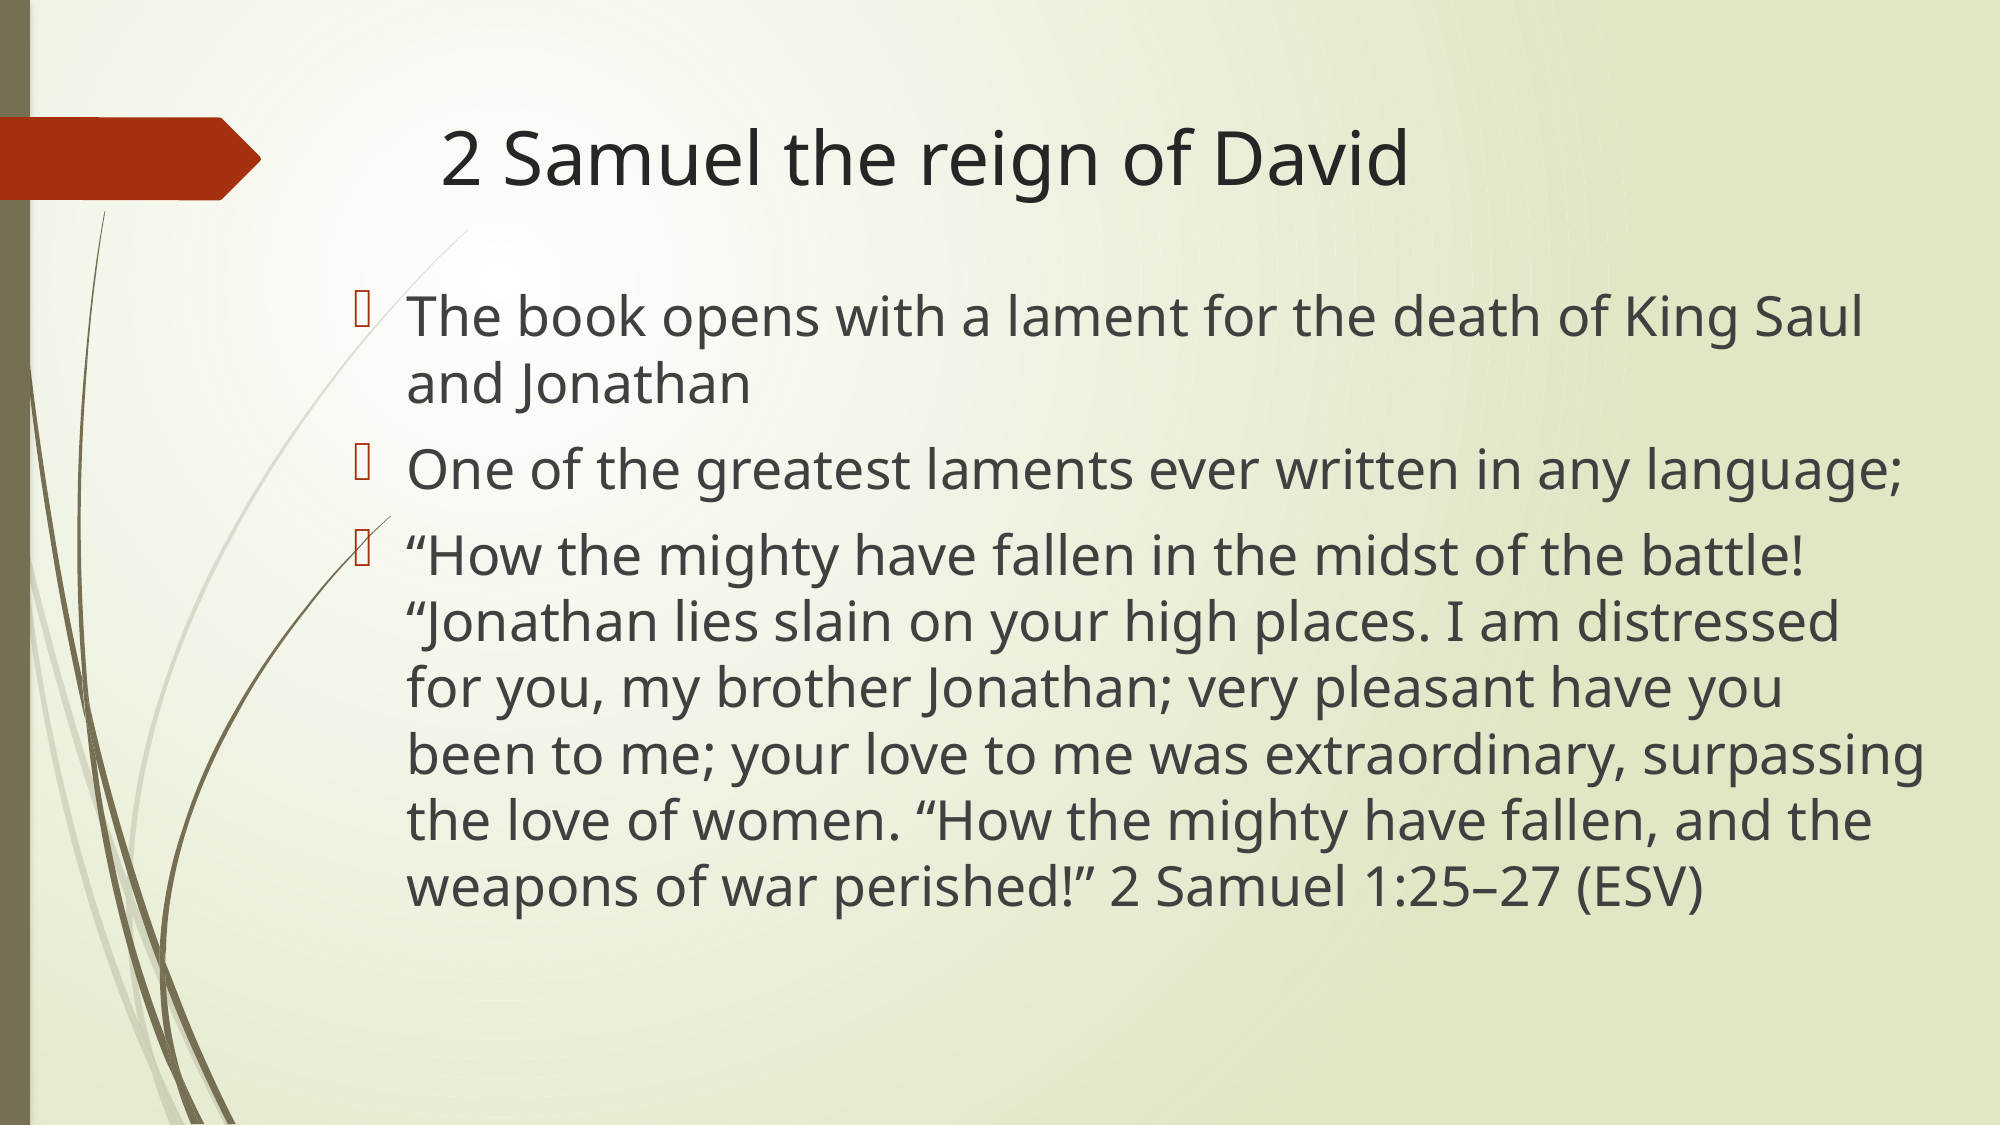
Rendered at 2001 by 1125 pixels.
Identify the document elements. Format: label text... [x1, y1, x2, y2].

title 2 Samuel the reign of David [425, 102, 1888, 247]
list The book opens with a lament for the death of King Saul and Jonathan One of the greatest laments ever written in any language; “How the mighty have fallen in the midst of the battle! “Jonathan lies slain on your high places. I am distressed for you, my brother Jonathan; very pleasant have you been to me; your love to me was extraordinary, surpassing the love of women. “How the mighty have fallen, and the weapons of war perished!” 2 Samuel 1:25–27 (ESV) [338, 274, 1944, 1059]
